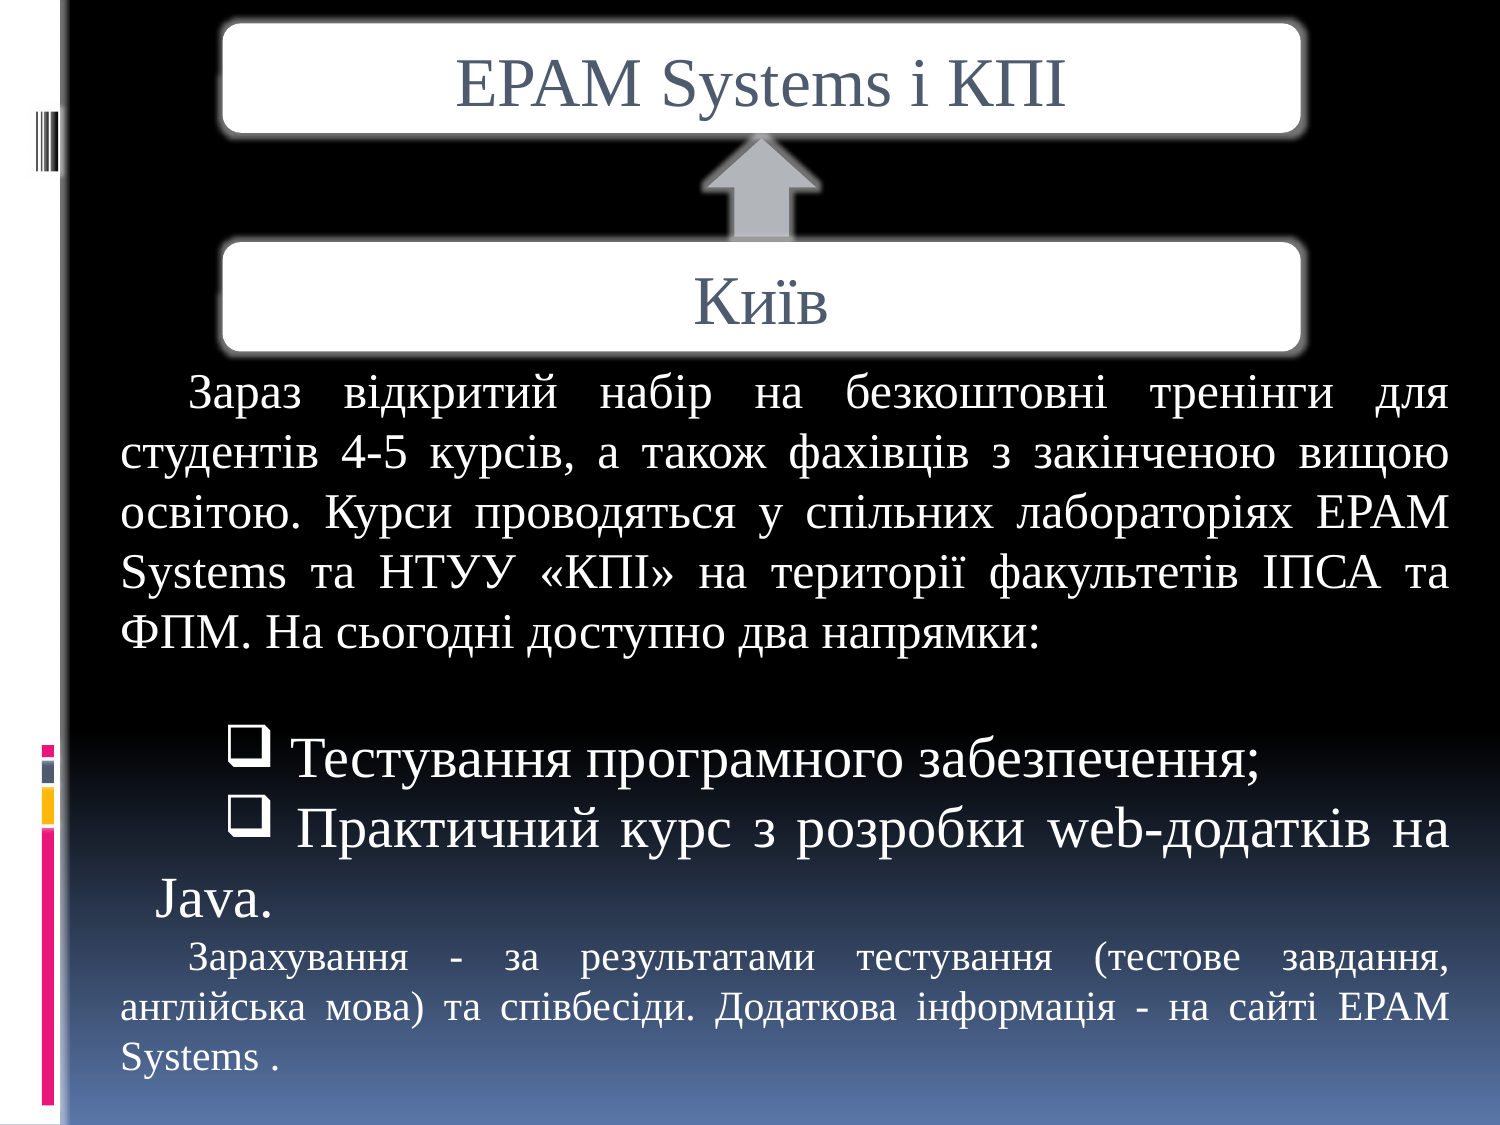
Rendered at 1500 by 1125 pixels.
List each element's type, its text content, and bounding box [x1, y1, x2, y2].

text_box Зараз відкритий набір на безкоштовні тренінги для студентів 4-5 курсів, а також фахівців з закінченою вищою освітою. Курси проводяться у спільних лабораторіях EPAM Systems та НТУУ «КПІ» на території факультетів ІПСА та ФПМ. На сьогодні доступно два напрямки: Тестування програмного забезпечення; Практичний курс з розробки web-додатків на Java. Зарахування - за результатами тестування (тестове завдання, англійська мова) та співбесіди. Додаткова інформація - на сайті EPAM Systems . [105, 351, 1465, 1087]
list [222, 22, 1302, 352]
